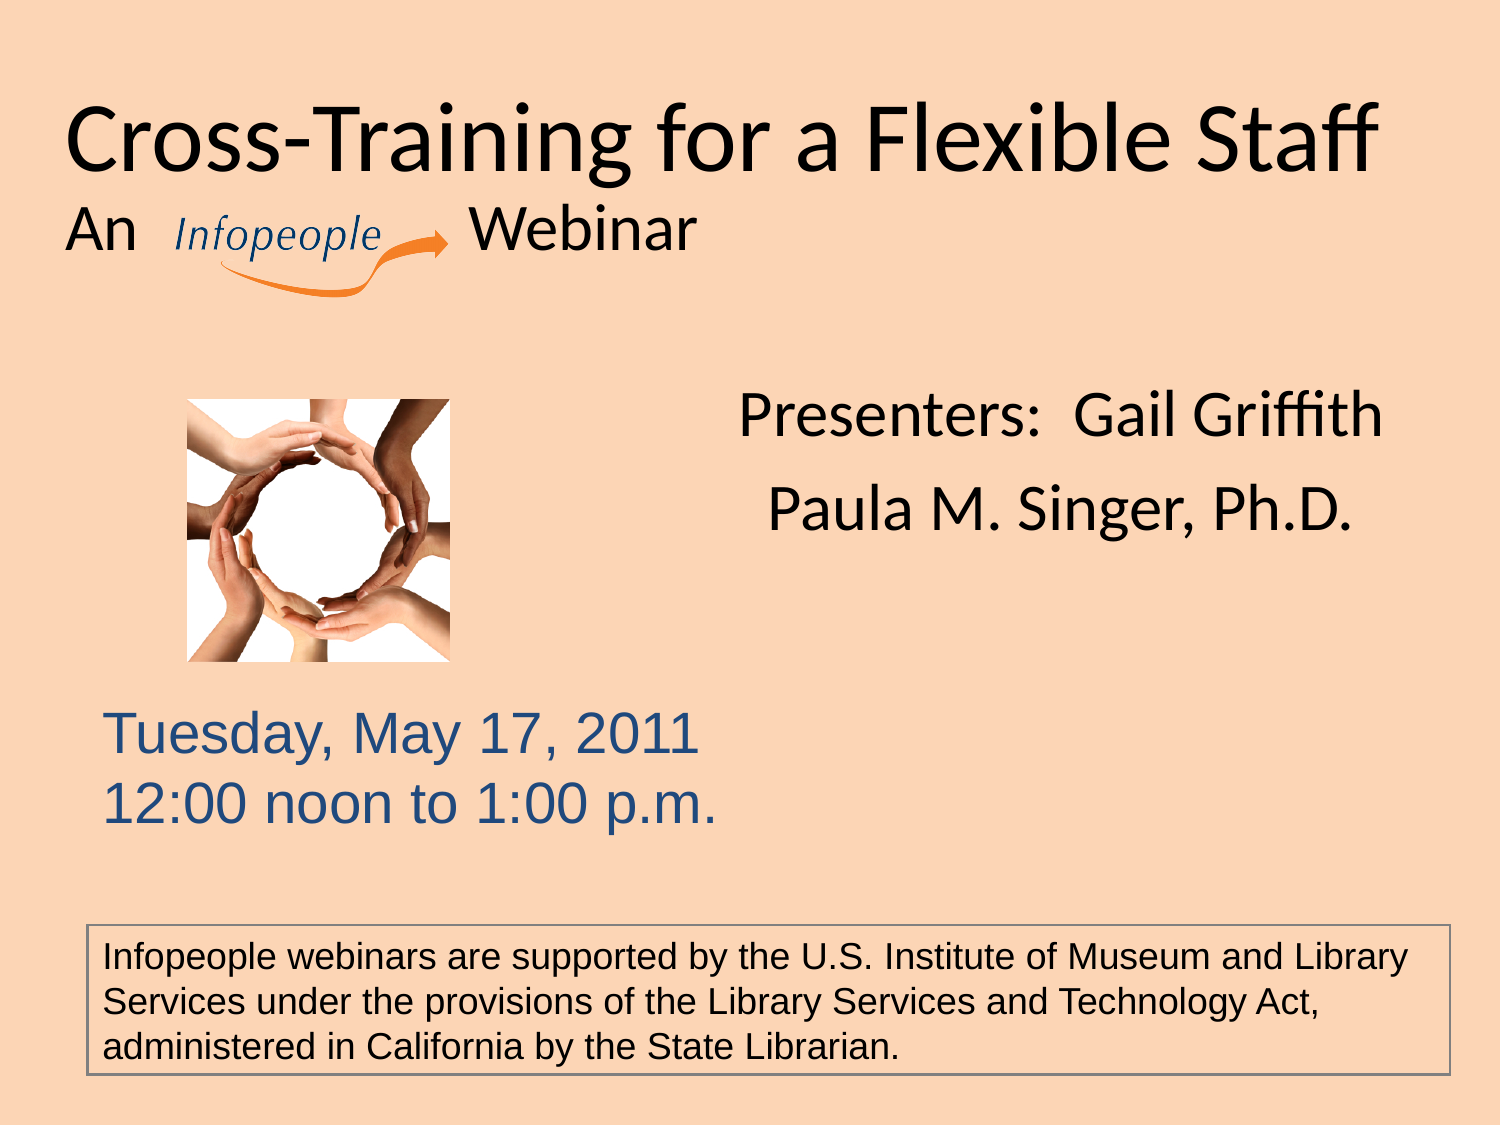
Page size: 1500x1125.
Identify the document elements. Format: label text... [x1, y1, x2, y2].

subtitle Presenters: Gail Griffith Paula M. Singer, Ph.D. [612, 362, 1400, 638]
picture [174, 212, 451, 301]
picture [187, 399, 451, 662]
title Cross-Training for a Flexible Staff An Webinar [50, 24, 1425, 325]
text_box Tuesday, May 17, 2011 12:00 noon to 1:00 p.m. [87, 687, 813, 913]
text_box Infopeople webinars are supported by the U.S. Institute of Museum and Library Services under the provisions of the Library Services and Technology Act, administered in California by the State Librarian. [87, 924, 1450, 1075]
